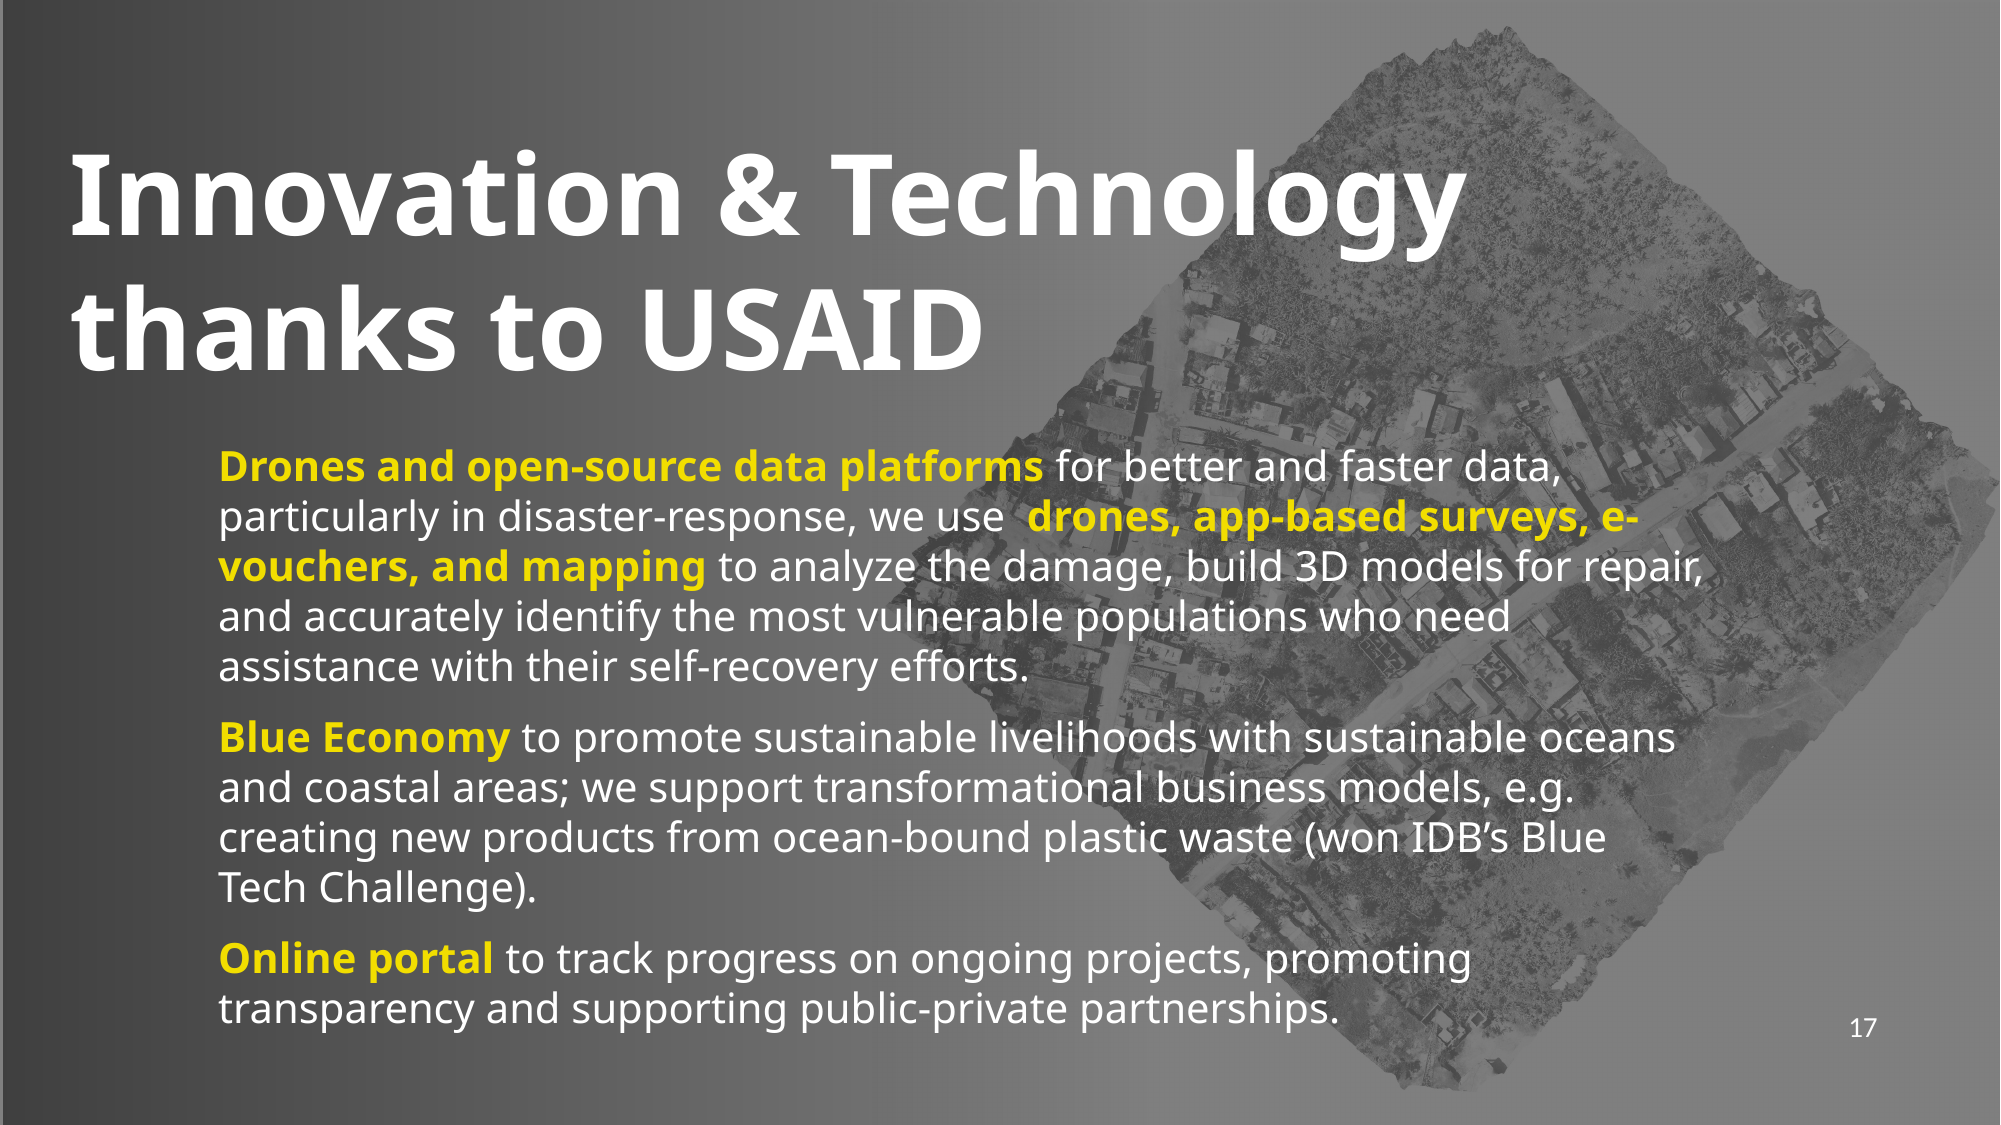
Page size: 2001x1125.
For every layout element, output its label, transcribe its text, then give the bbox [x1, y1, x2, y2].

picture [872, 2, 2000, 1125]
text_box Drones and open-source data platforms for better and faster data, particularly in disaster-response, we use drones, app-based surveys, e-vouchers, and mapping to analyze the damage, build 3D models for repair, and accurately identify the most vulnerable populations who need assistance with their self-recovery efforts. Blue Economy to promote sustainable livelihoods with sustainable oceans and coastal areas; we support transformational business models, e.g. creating new products from ocean-bound plastic waste (won IDB’s Blue Tech Challenge). Online portal to track progress on ongoing projects, promoting transparency and supporting public-private partnerships. [203, 432, 872, 1112]
text_box Innovation & Technology thanks to USAID [54, 115, 872, 401]
text_box [2, 0, 1152, 1125]
